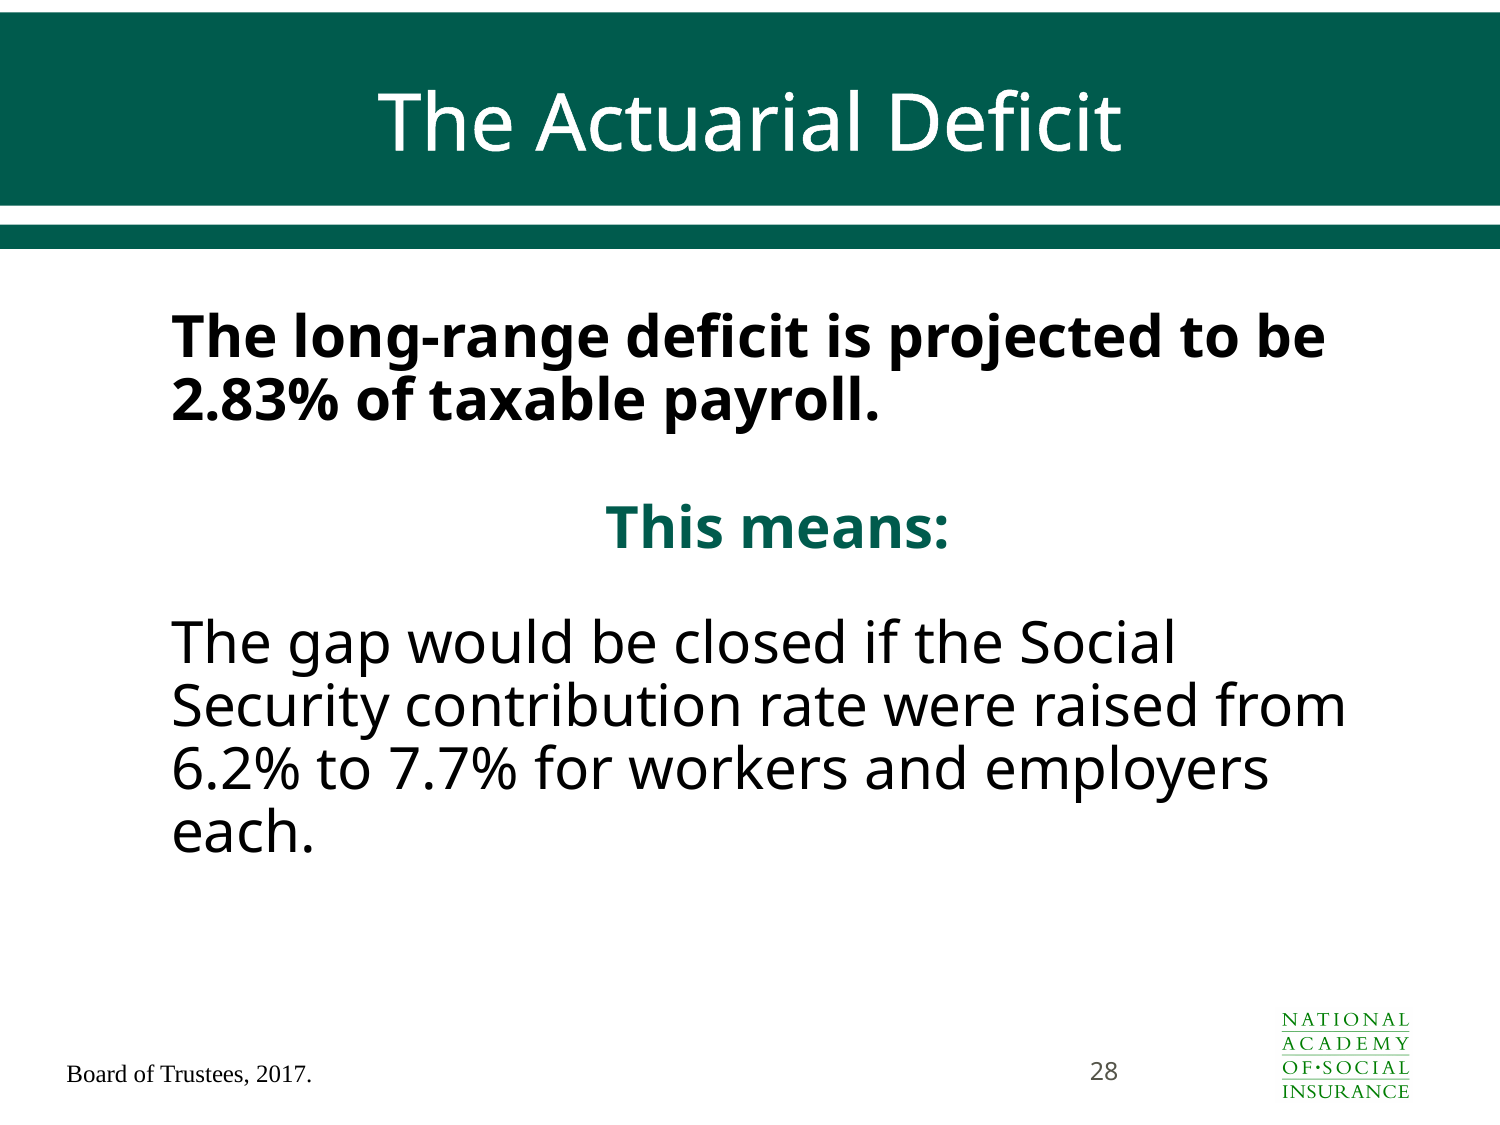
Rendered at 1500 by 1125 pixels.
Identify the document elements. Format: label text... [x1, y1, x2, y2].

text_box Board of Trustees, 2017. [51, 1050, 328, 1095]
picture [1400, 1007, 1413, 1042]
text_box 28 [1074, 1042, 1425, 1103]
list The long-range deficit is projected to be 2.83% of taxable payroll. This means: The gap would be closed if the Social Security contribution rate were raised from 6.2% to 7.7% for workers and employers each. [99, 299, 1400, 1075]
title The Actuarial Deficit [112, 24, 1388, 213]
